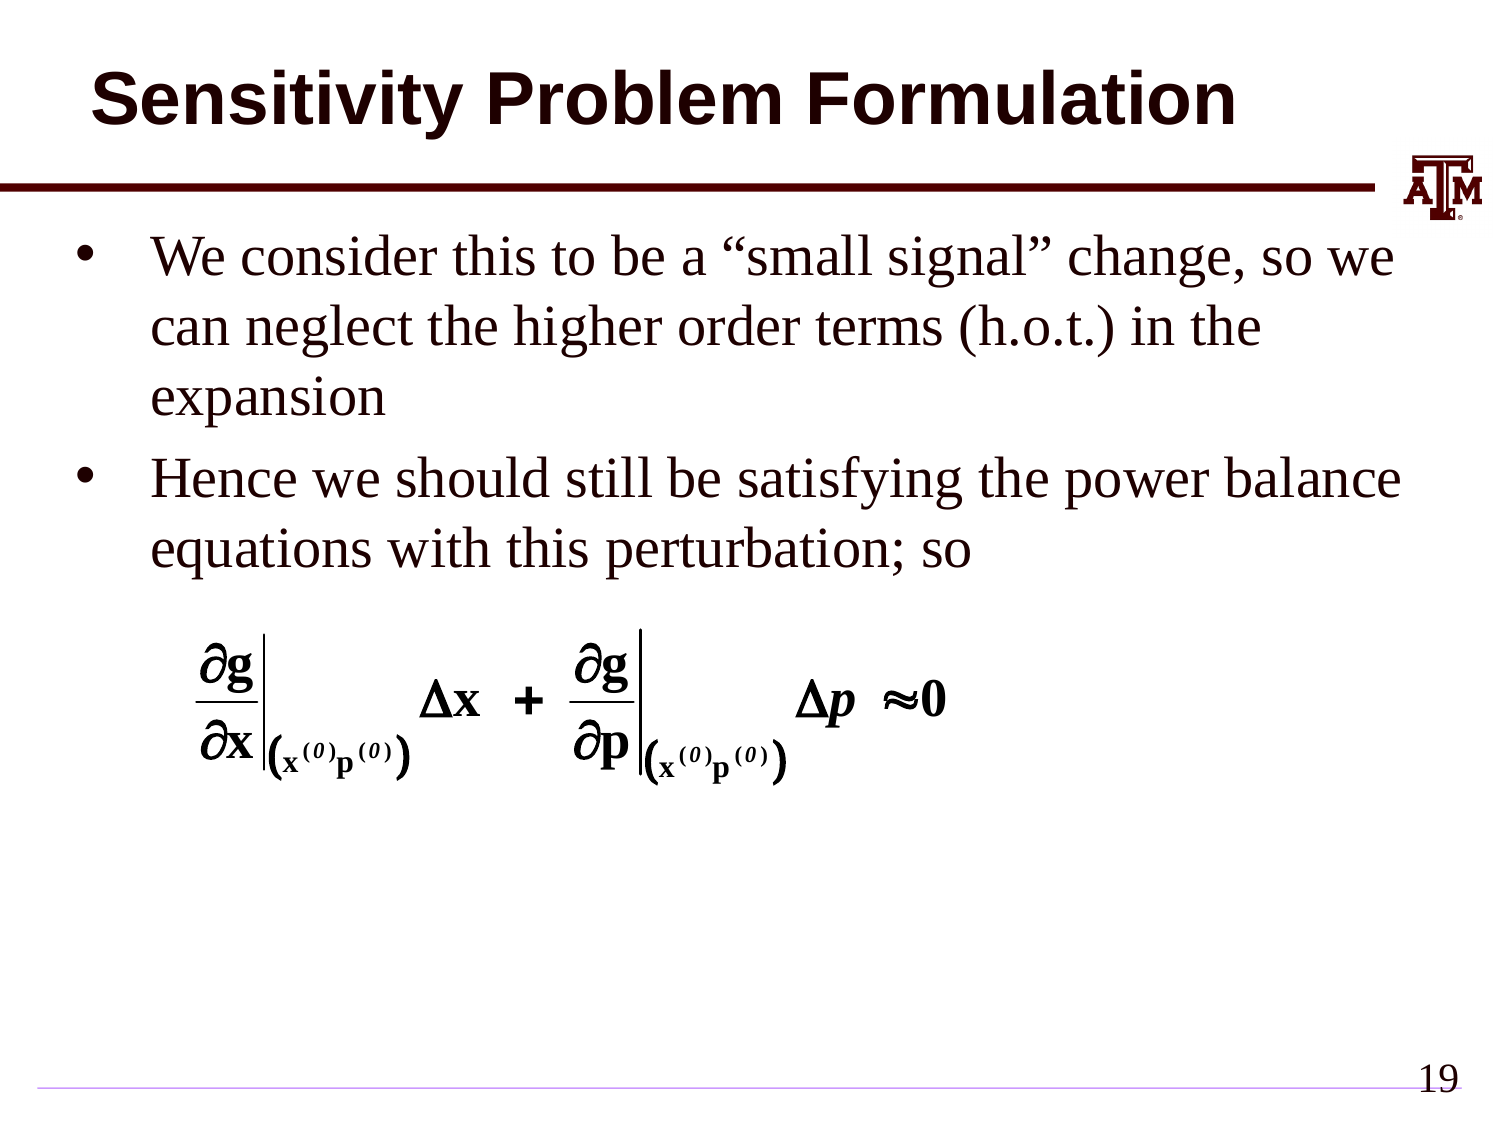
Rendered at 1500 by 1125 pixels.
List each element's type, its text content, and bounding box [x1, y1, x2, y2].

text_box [174, 624, 951, 801]
list We consider this to be a “small signal” change, so we can neglect the higher order terms (h.o.t.) in the expansion Hence we should still be satisfying the power balance equations with this perturbation; so [59, 209, 1500, 588]
text_box 18 [1162, 1037, 1475, 1113]
title Sensitivity Problem Formulation [74, 12, 1451, 188]
picture [1392, 137, 1493, 209]
